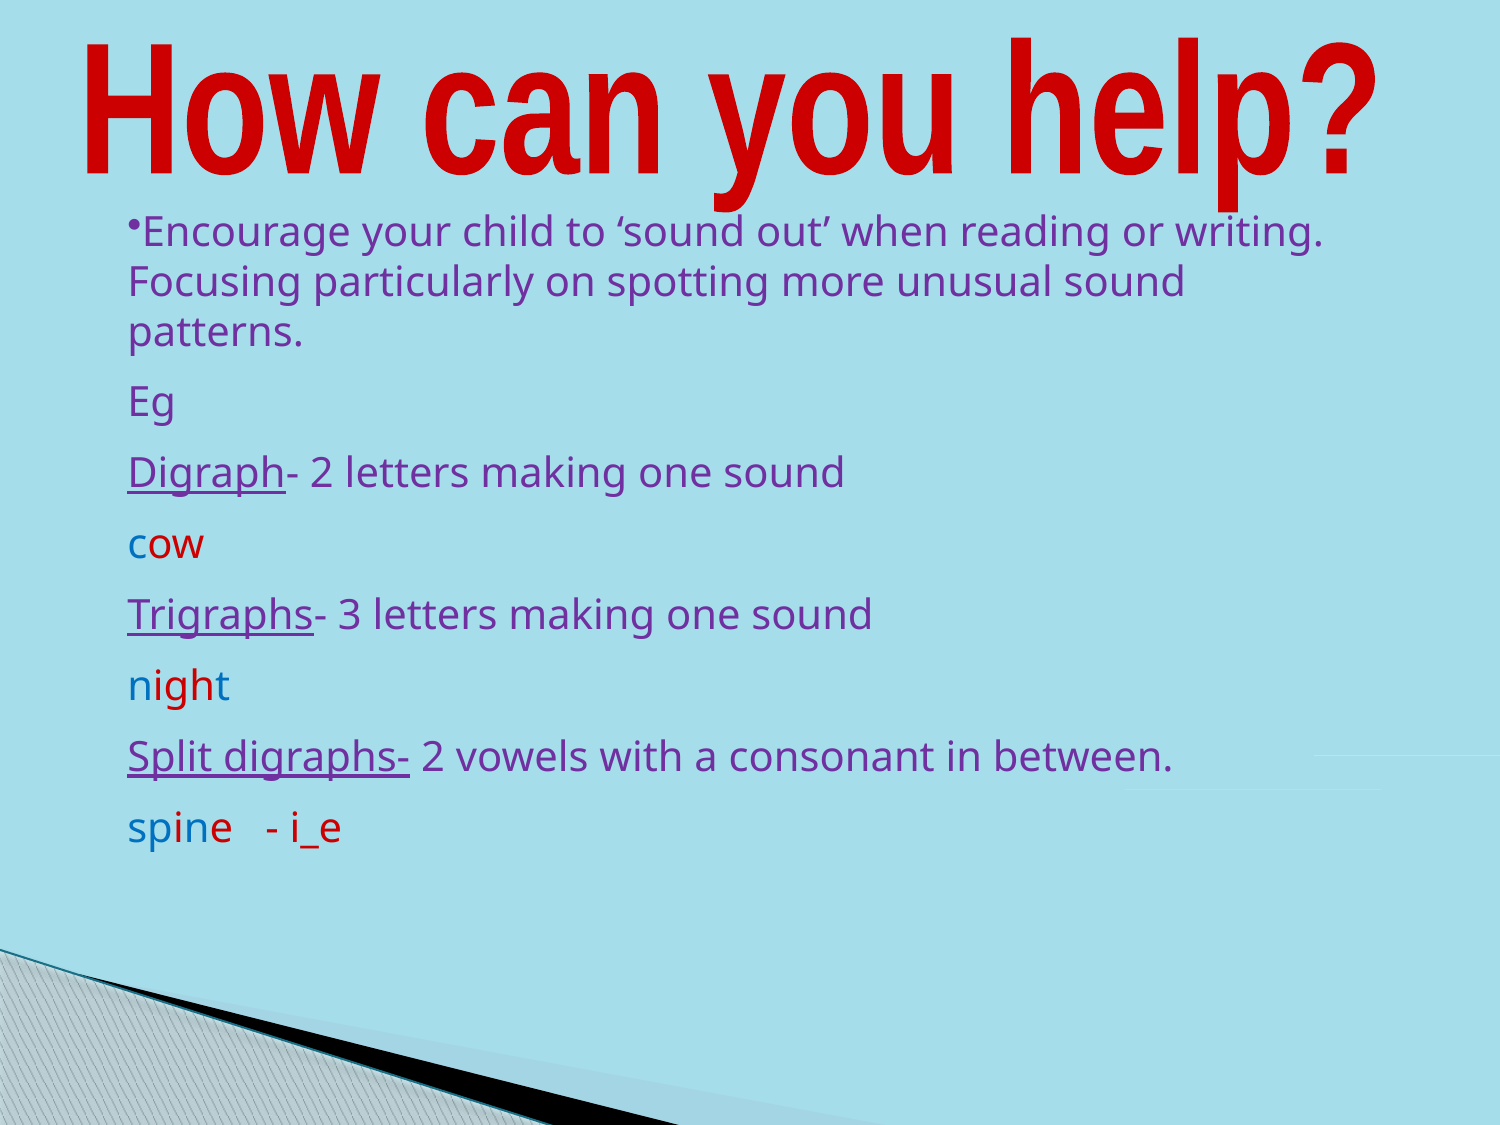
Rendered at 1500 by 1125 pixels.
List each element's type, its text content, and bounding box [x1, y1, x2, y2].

text_box [270, 315, 301, 451]
text_box [734, 495, 766, 630]
text_box Encourage your child to ‘sound out’ when reading or writing. Focusing particularly on spotting more unusual sound patterns. Eg Digraph- 2 letters making one sound cow Trigraphs- 3 letters making one sound night Split digraphs- 2 vowels with a consonant in between. spine - i_e [112, 196, 1363, 858]
